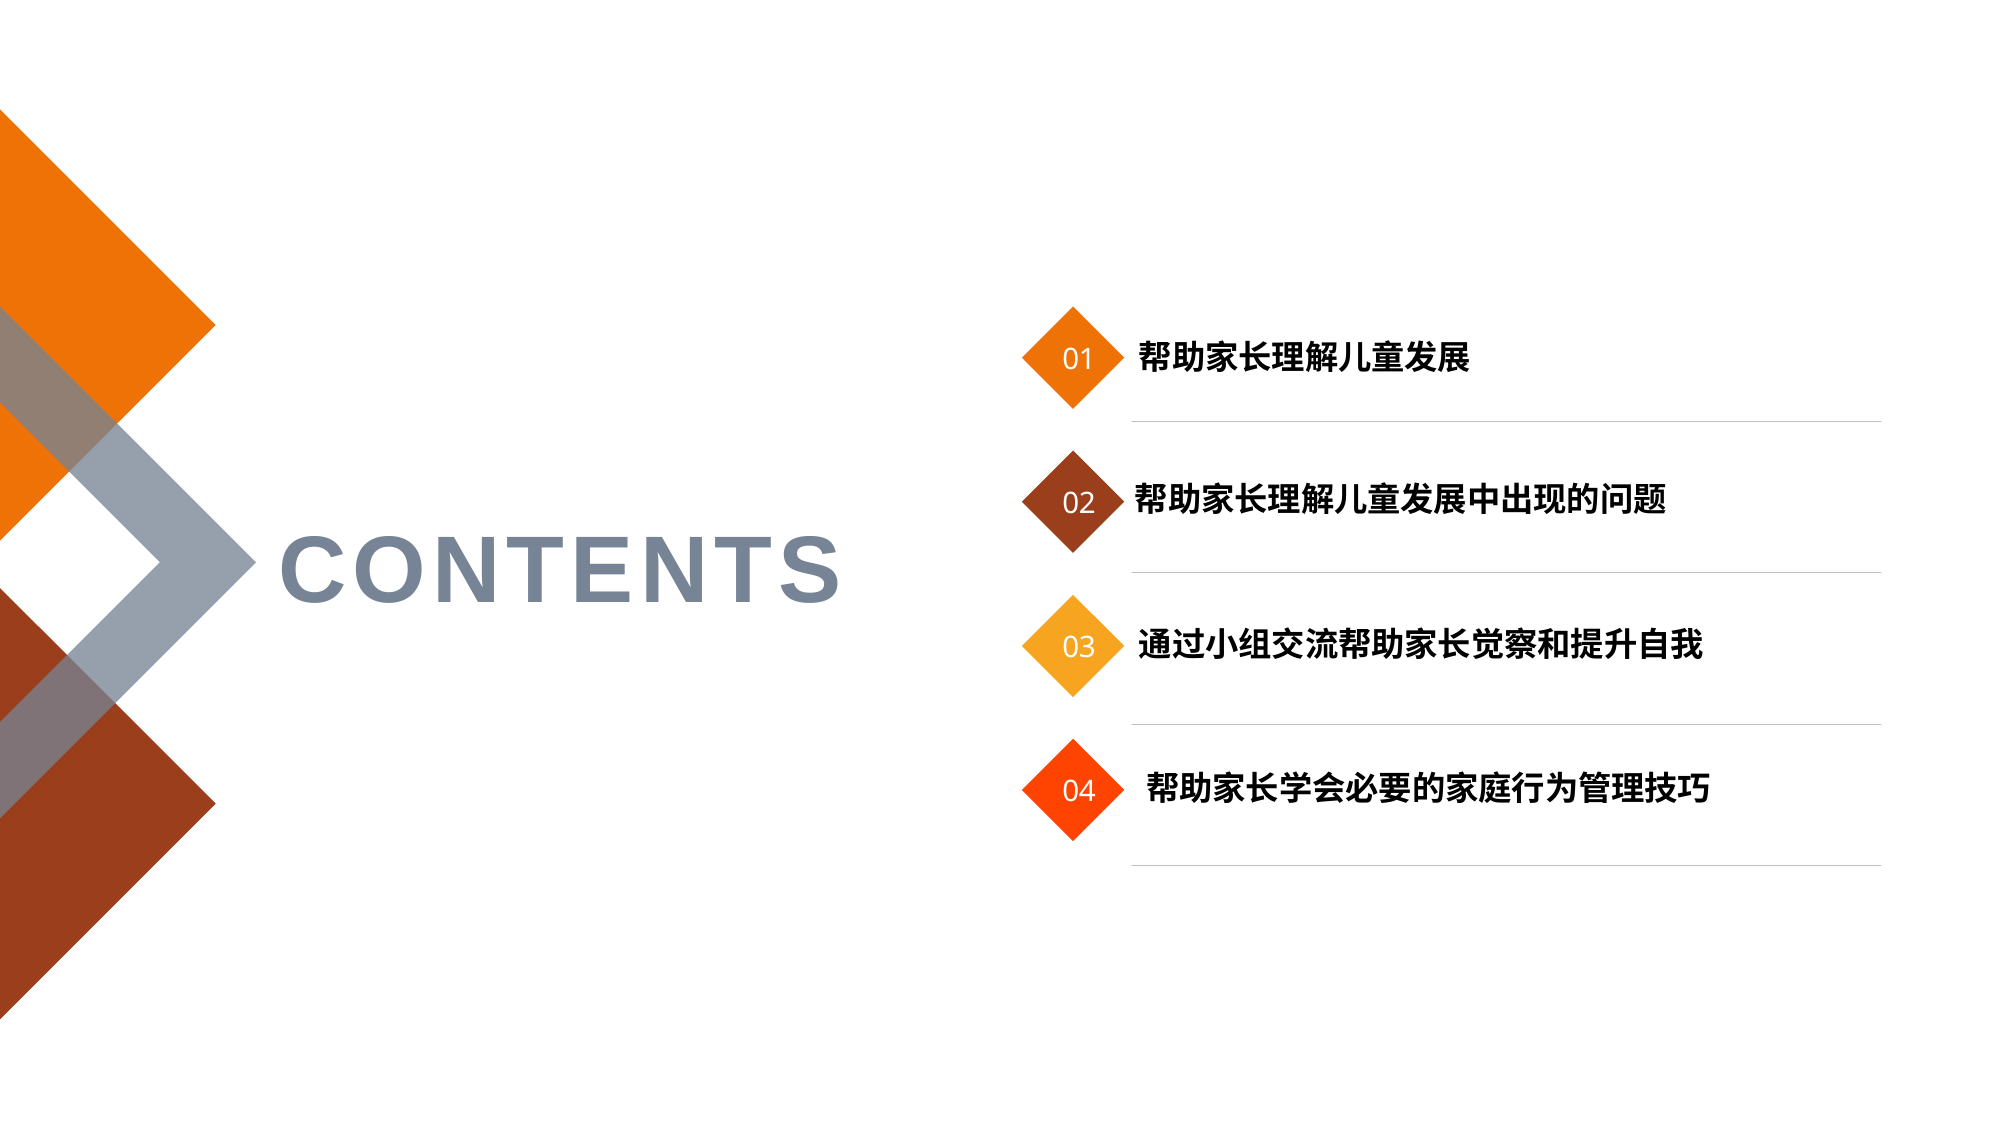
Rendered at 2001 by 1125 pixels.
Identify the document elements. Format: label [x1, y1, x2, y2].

text_box [0, 172, 1882, 957]
